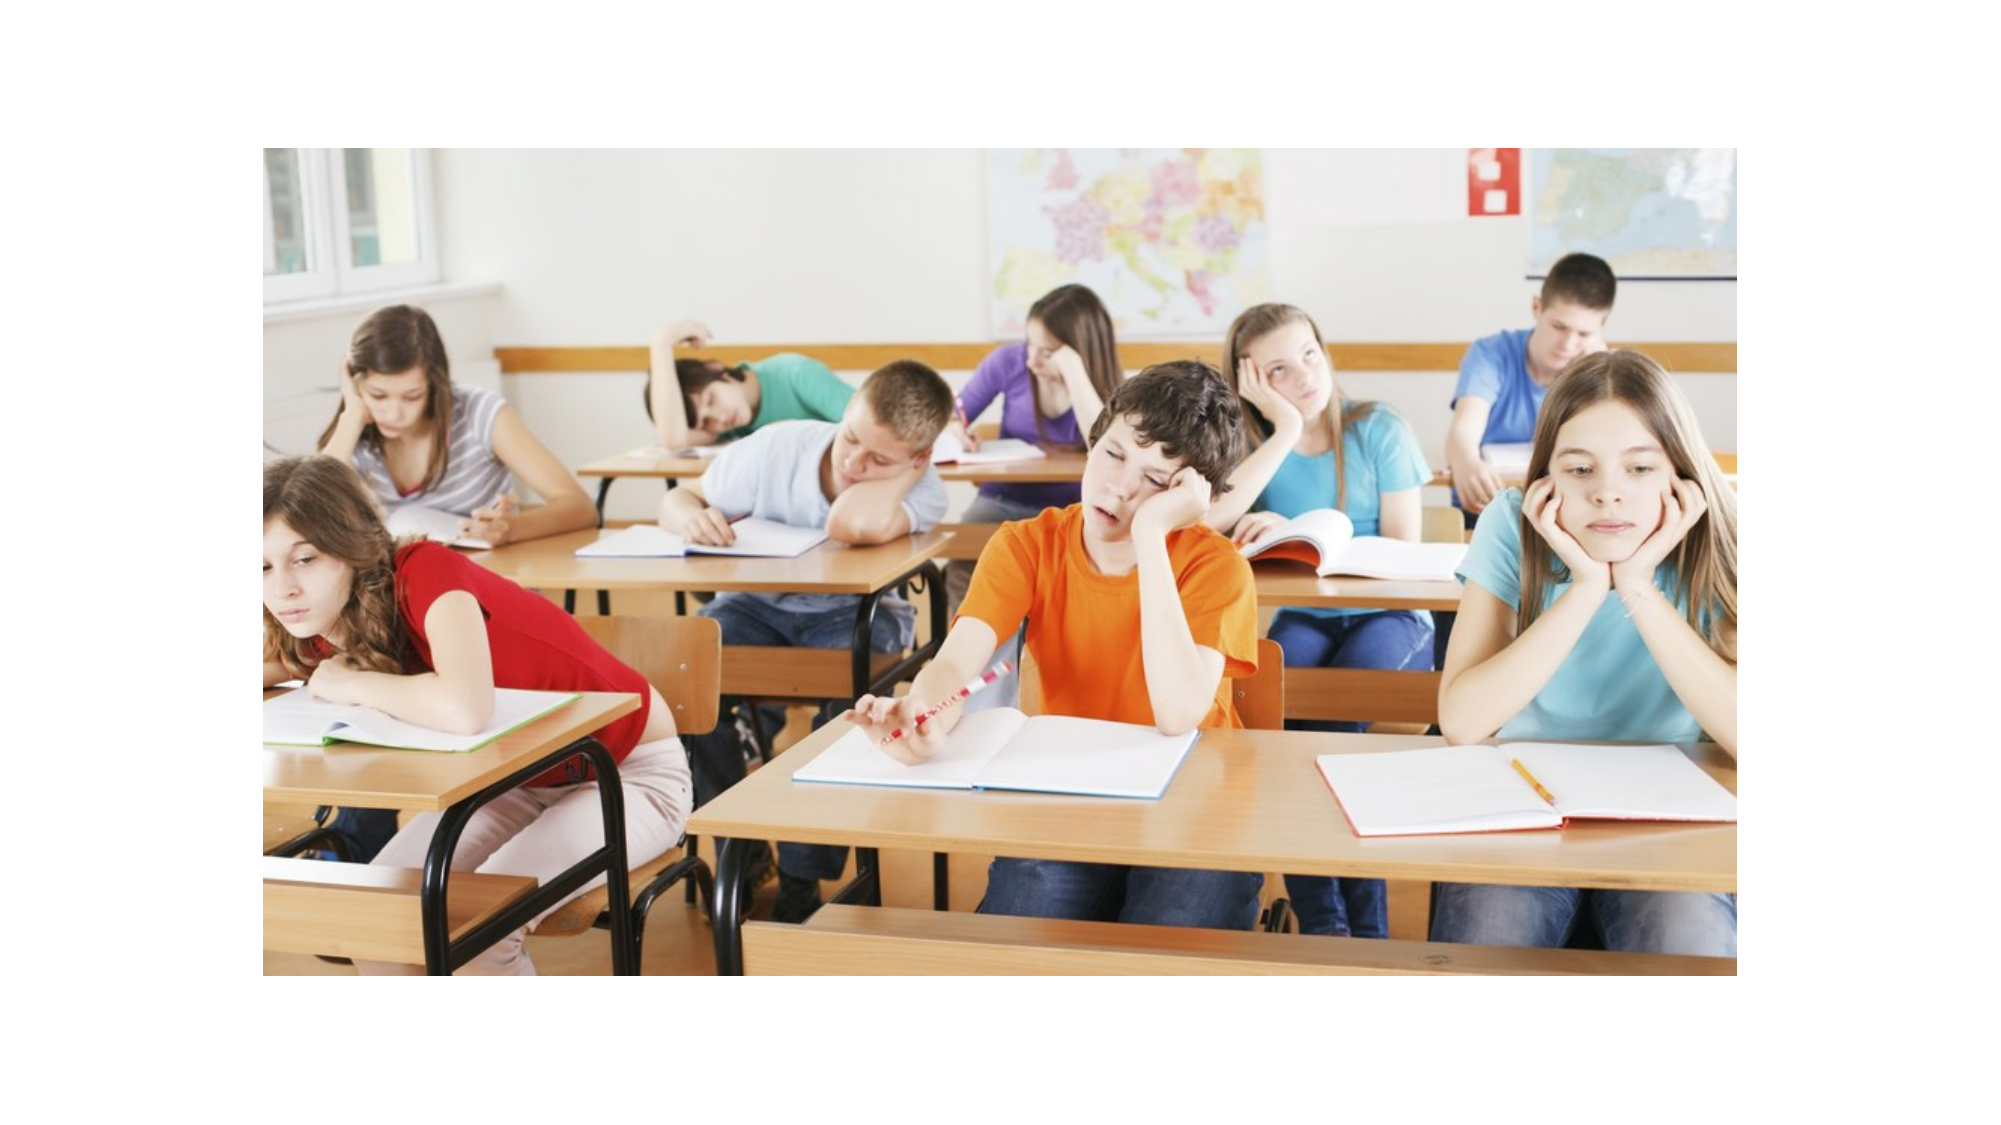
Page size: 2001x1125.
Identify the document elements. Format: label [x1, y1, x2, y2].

picture [263, 148, 1737, 976]
